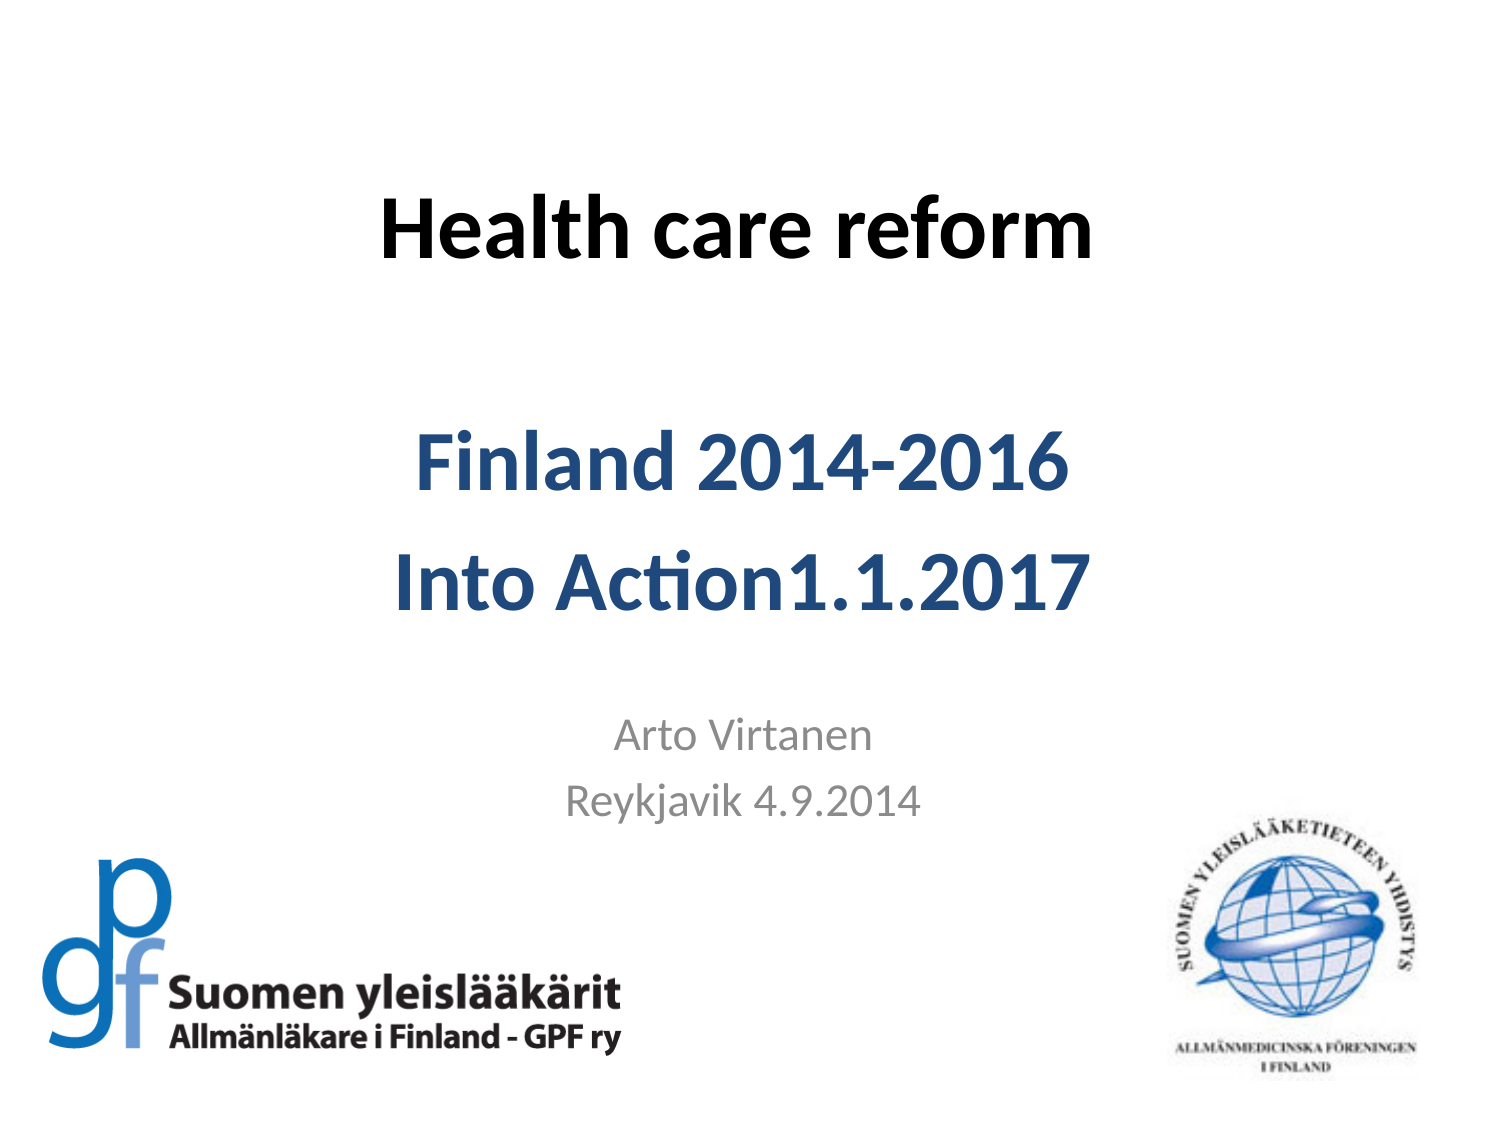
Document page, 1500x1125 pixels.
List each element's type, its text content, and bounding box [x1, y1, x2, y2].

subtitle Finland 2014-2016 Into Action1.1.2017 Arto Virtanen Reykjavik 4.9.2014 [218, 397, 1269, 835]
picture [1151, 798, 1434, 1081]
title Health care reform [100, 101, 1376, 343]
picture [40, 857, 623, 1057]
